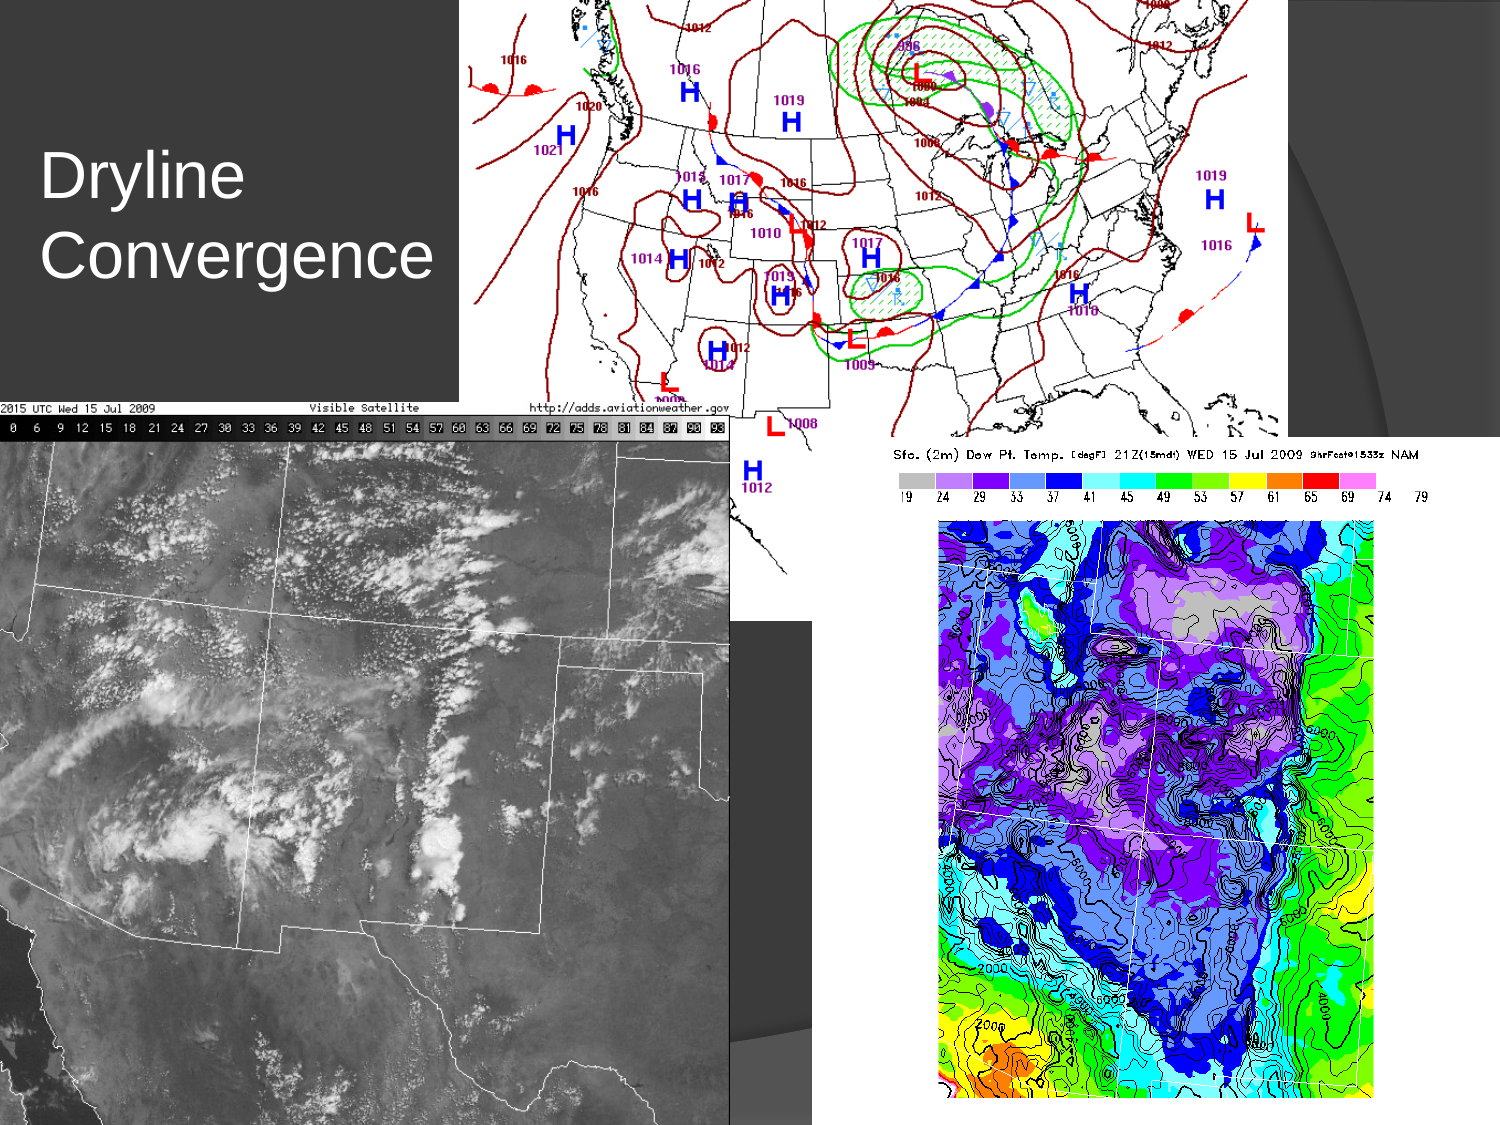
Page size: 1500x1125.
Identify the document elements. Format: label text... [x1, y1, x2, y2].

picture [812, 437, 1500, 1125]
picture [459, 0, 1288, 621]
text_box Dryline Convergence [24, 124, 451, 300]
picture [0, 402, 731, 1125]
